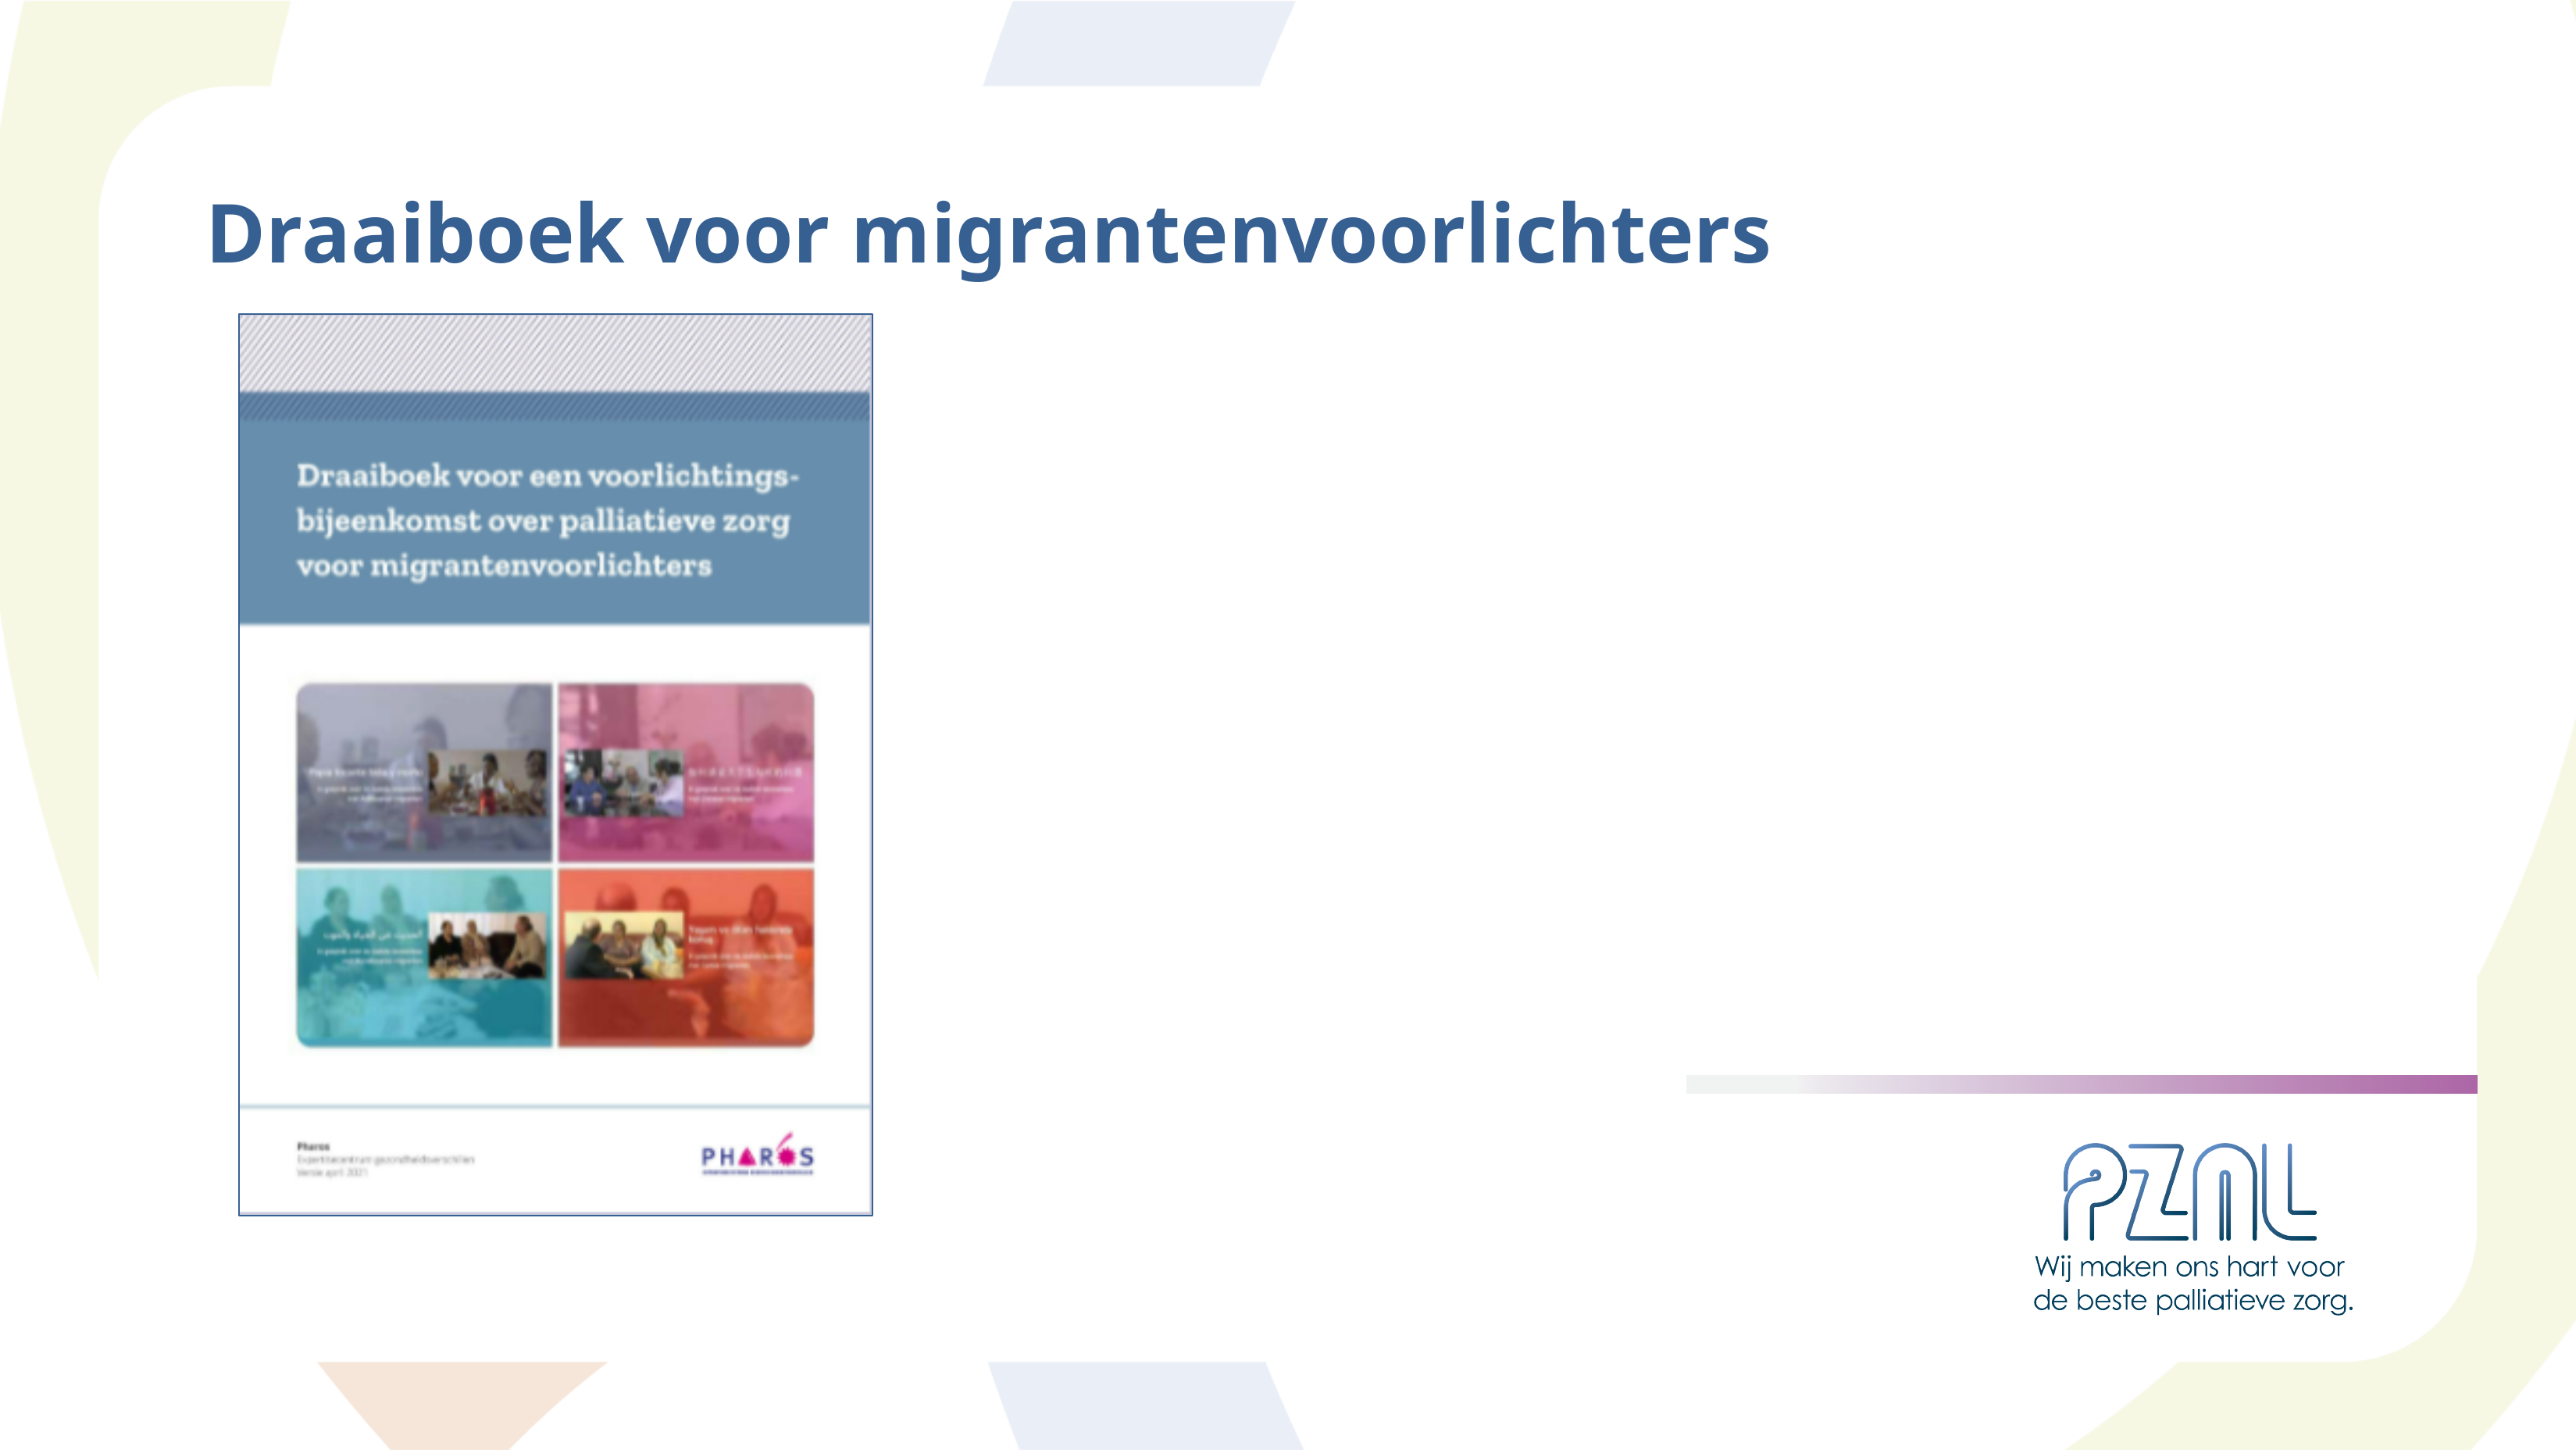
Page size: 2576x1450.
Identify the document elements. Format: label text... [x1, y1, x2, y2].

picture [0, 0, 2576, 1450]
list Draaiboek voor migrantenvoorlichters [194, 51, 2576, 286]
list [198, 305, 2399, 1144]
